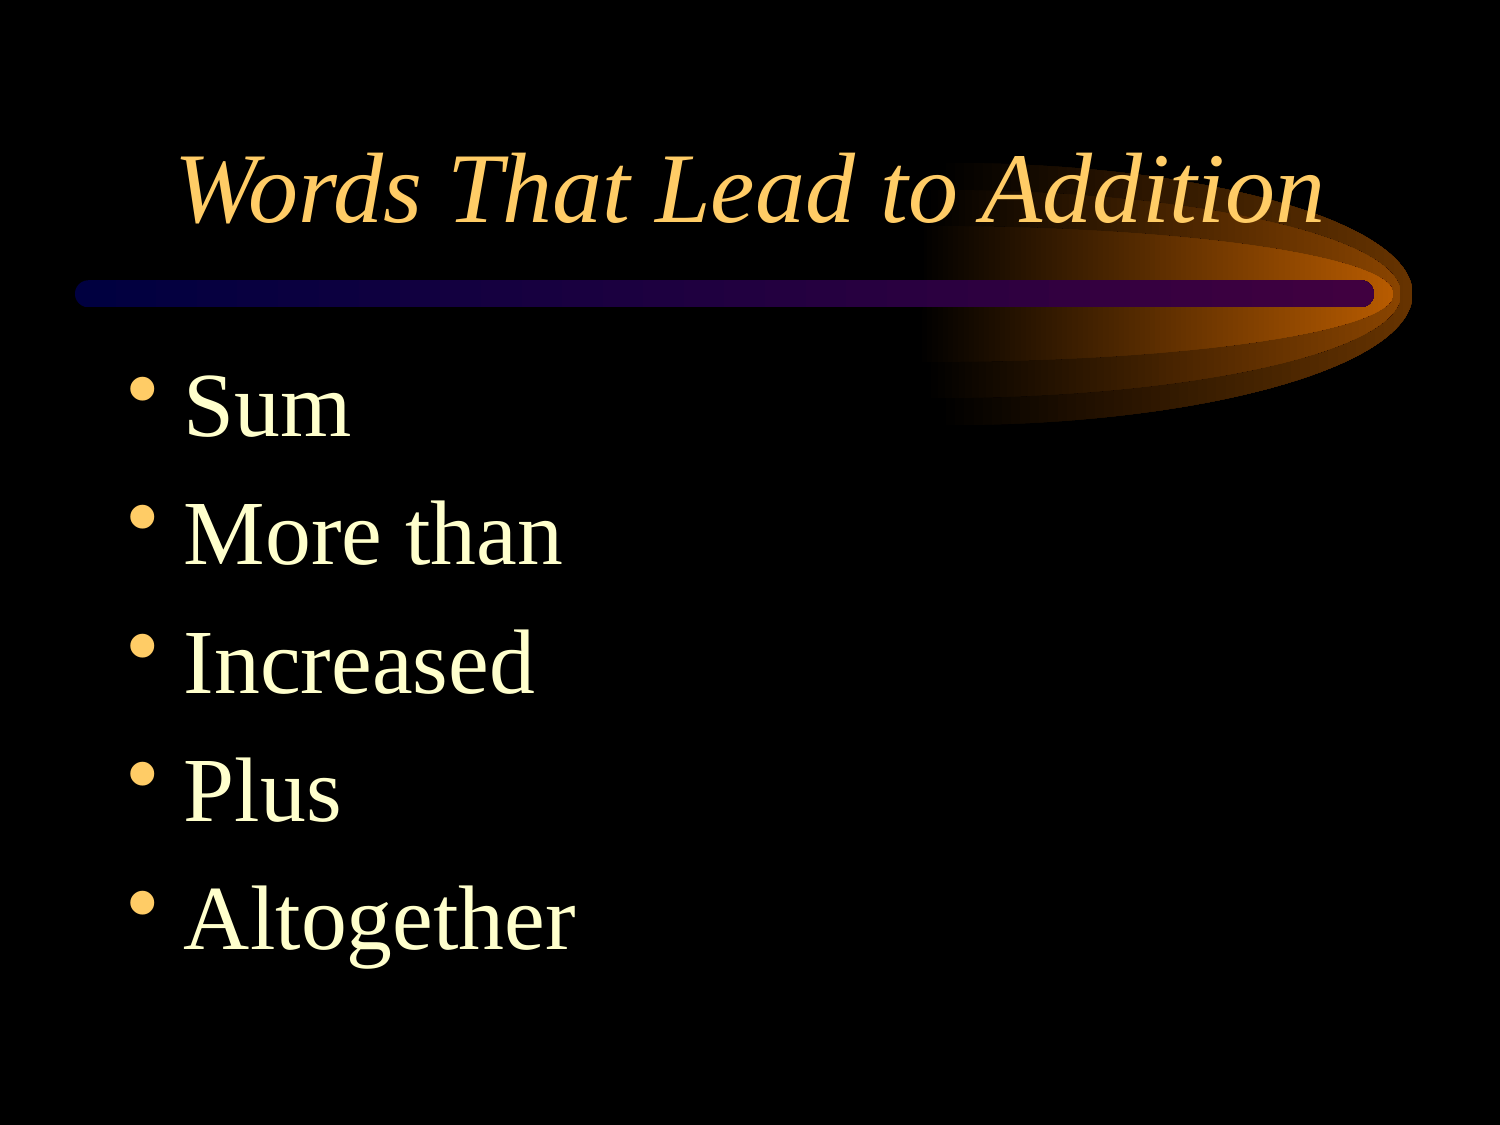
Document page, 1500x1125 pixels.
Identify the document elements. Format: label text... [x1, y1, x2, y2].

list Sum More than Increased Plus Altogether [112, 337, 1388, 1013]
title Words That Lead to Addition [112, 62, 1388, 250]
